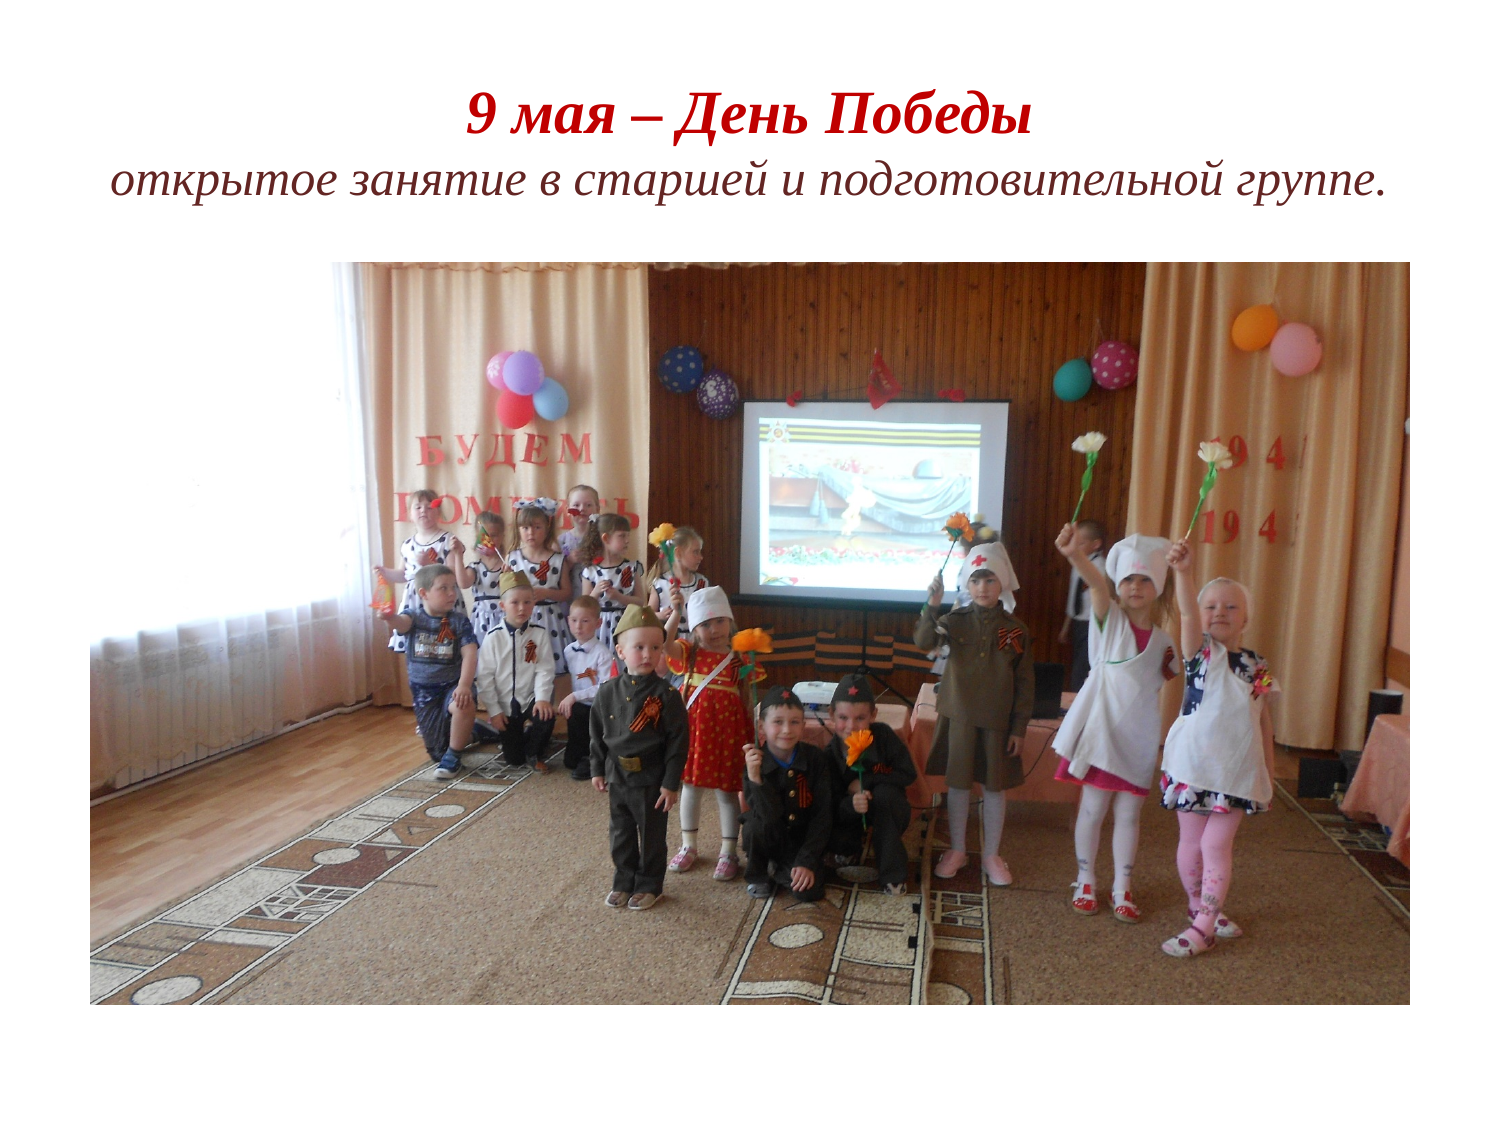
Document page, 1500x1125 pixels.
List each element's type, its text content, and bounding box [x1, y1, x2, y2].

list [89, 262, 1411, 1006]
title 9 мая – День Победы открытое занятие в старшей и подготовительной группе. [75, 45, 1425, 233]
